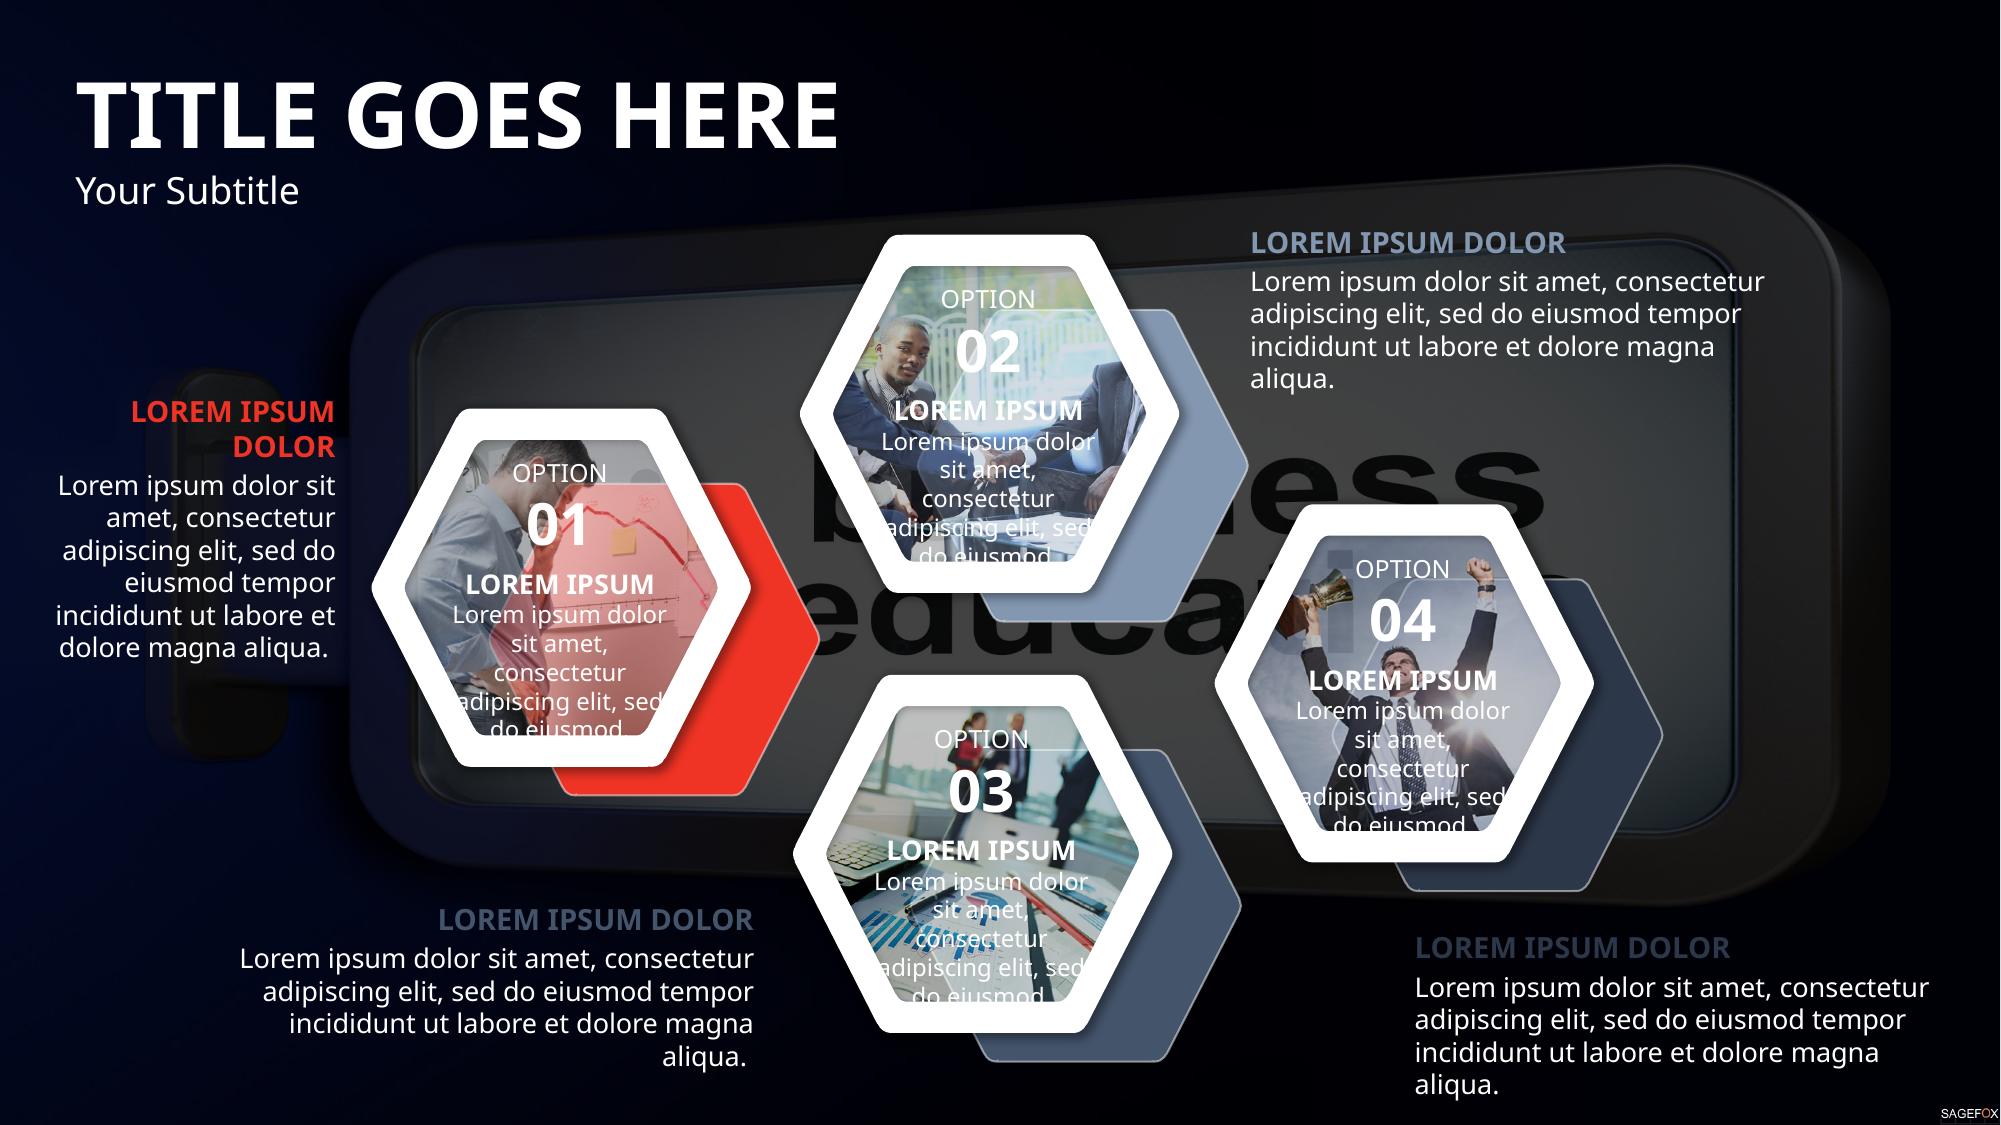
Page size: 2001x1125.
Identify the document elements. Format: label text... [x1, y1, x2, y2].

text_box [557, 498, 821, 797]
text_box [985, 326, 1249, 623]
text_box [979, 766, 1242, 1063]
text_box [799, 234, 1180, 593]
text_box [1400, 594, 1664, 893]
text_box TITLE GOES HERE Your Subtitle [60, 49, 1036, 220]
text_box LOREM IPSUM DOLOR Lorem ipsum dolor sit amet, consectetur adipiscing elit, sed do eiusmod tempor incididunt ut labore et dolore magna aliqua. [31, 385, 351, 671]
text_box LOREM IPSUM DOLOR Lorem ipsum dolor sit amet, consectetur adipiscing elit, sed do eiusmod tempor incididunt ut labore et dolore magna aliqua. [1235, 216, 1803, 402]
text_box LOREM IPSUM DOLOR Lorem ipsum dolor sit amet, consectetur adipiscing elit, sed do eiusmod tempor incididunt ut labore et dolore magna aliqua. [1399, 922, 1967, 1108]
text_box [1214, 504, 1594, 863]
picture [0, 0, 2001, 1125]
text_box LOREM IPSUM DOLOR Lorem ipsum dolor sit amet, consectetur adipiscing elit, sed do eiusmod tempor incididunt ut labore et dolore magna aliqua. [202, 893, 769, 1079]
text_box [793, 674, 1173, 1033]
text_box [371, 408, 751, 767]
